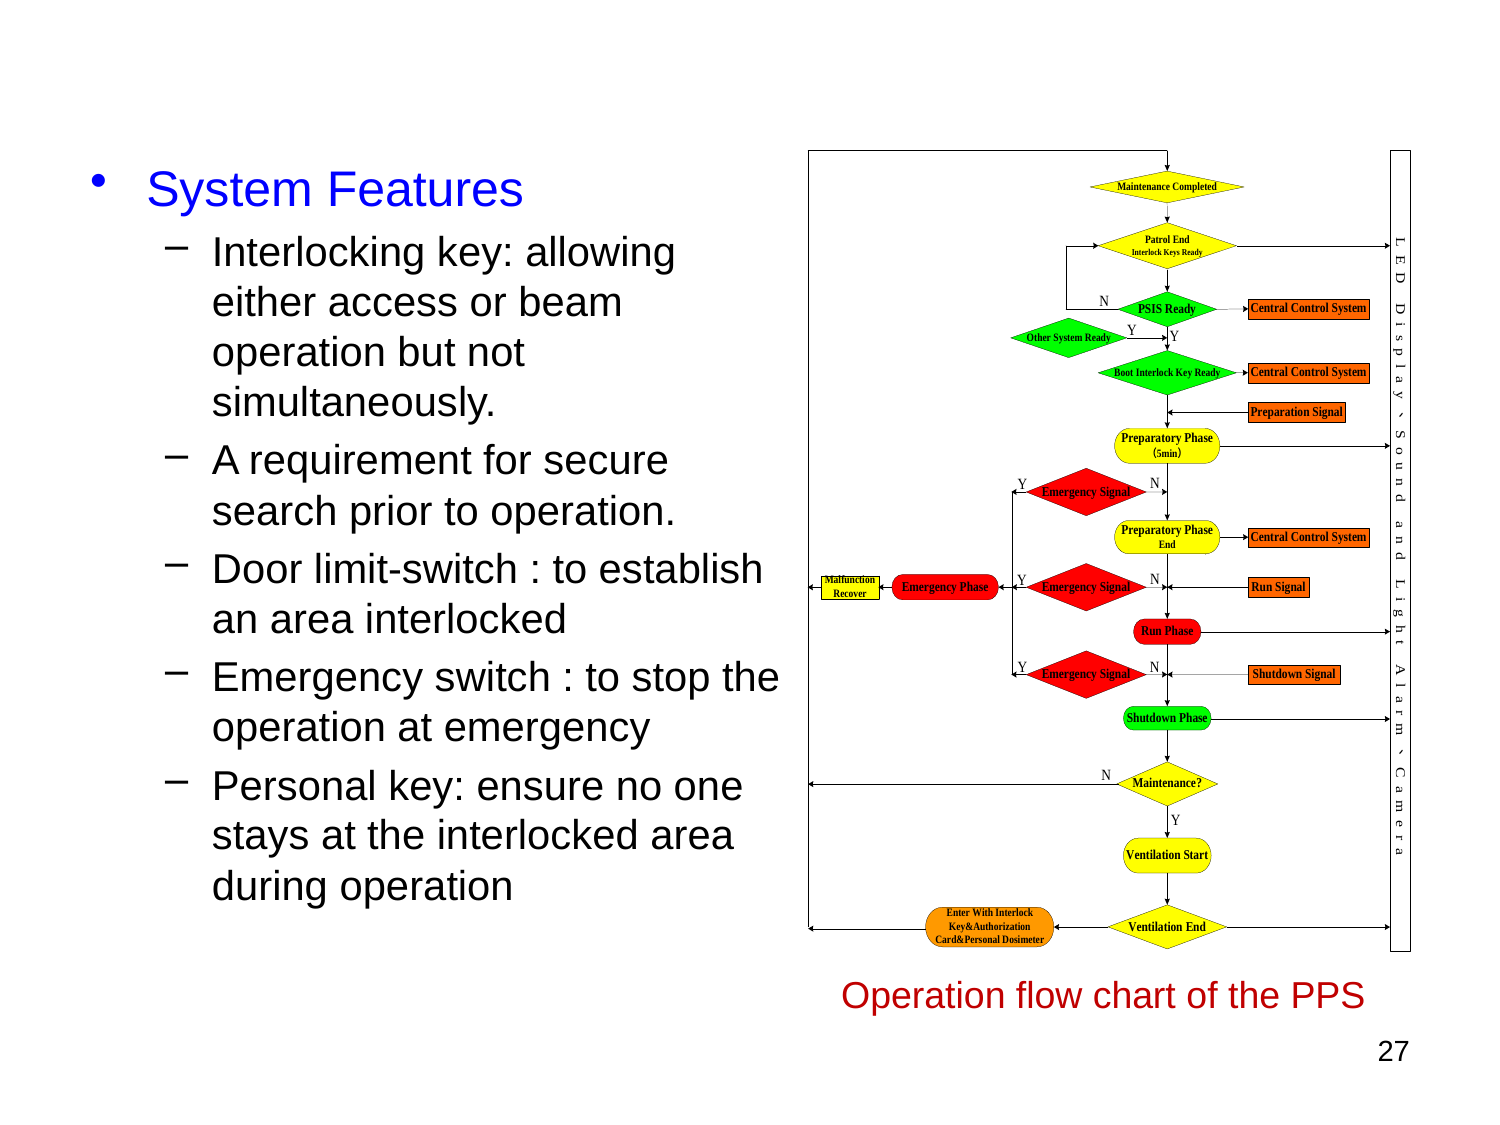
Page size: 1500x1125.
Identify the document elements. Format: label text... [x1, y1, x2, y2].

slide_number 27 [1074, 1024, 1425, 1103]
picture [806, 148, 1412, 953]
list System Features Interlocking key: allowing either access or beam operation but not simultaneously. A requirement for secure search prior to operation. Door limit-switch : to establish an area interlocked Emergency switch : to stop the operation at emergency Personal key: ensure no one stays at the interlocked area during operation [75, 149, 807, 1025]
text_box Operation flow chart of the PPS [826, 964, 1381, 1024]
